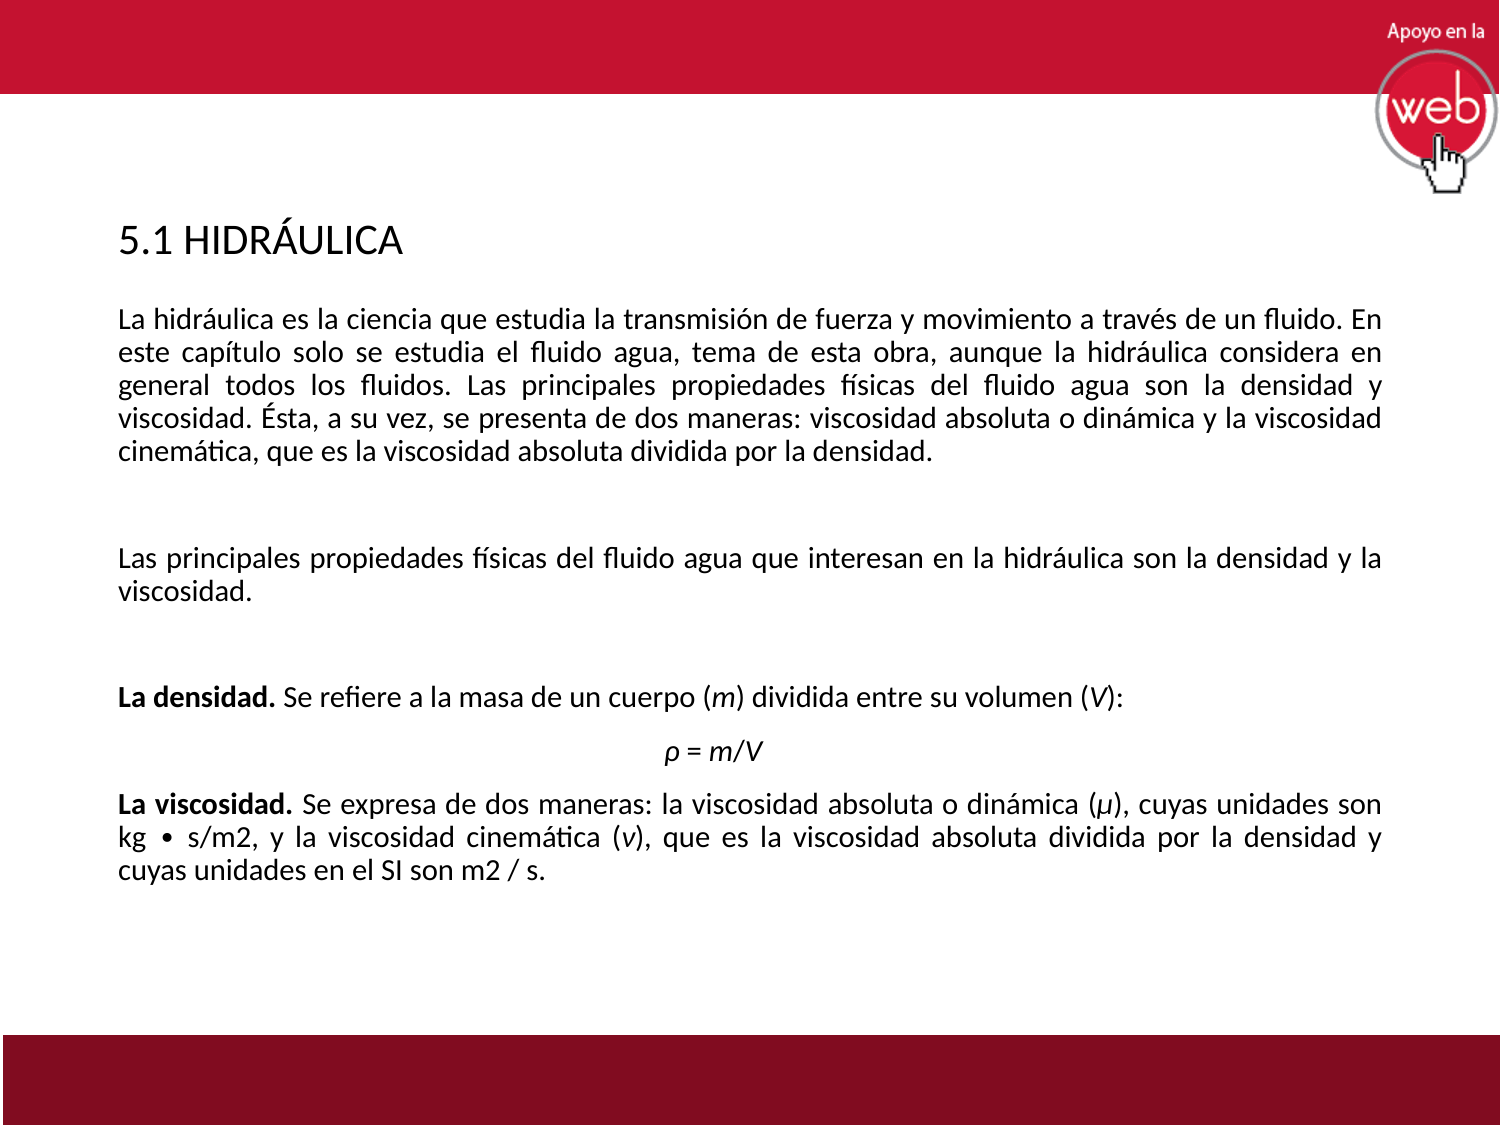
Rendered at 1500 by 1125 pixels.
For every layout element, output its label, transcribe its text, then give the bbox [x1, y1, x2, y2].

list La hidráulica es la ciencia que estudia la transmisión de fuerza y movimiento a través de un fluido. En este capítulo solo se estudia el fluido agua, tema de esta obra, aunque la hidráulica considera en general todos los fluidos. Las principales propiedades físicas del fluido agua son la densidad y viscosidad. Ésta, a su vez, se presenta de dos maneras: viscosidad absoluta o dinámica y la viscosidad cinemática, que es la viscosidad absoluta dividida por la densidad. Las principales propiedades físicas del fluido agua que interesan en la hidráulica son la densidad y la viscosidad. La densidad. Se refiere a la masa de un cuerpo (m) dividida entre su volumen (V): ρ = m/V La viscosidad. Se expresa de dos maneras: la viscosidad absoluta o dinámica (μ), cuyas unidades son kg ∙ s/m2, y la viscosidad cinemática (ν), que es la viscosidad absoluta dividida por la densidad y cuyas unidades en el SI son m2 / s. [103, 295, 1397, 901]
picture [0, 0, 1500, 1125]
title 5.1 HIDRÁULICA [103, 185, 1397, 295]
